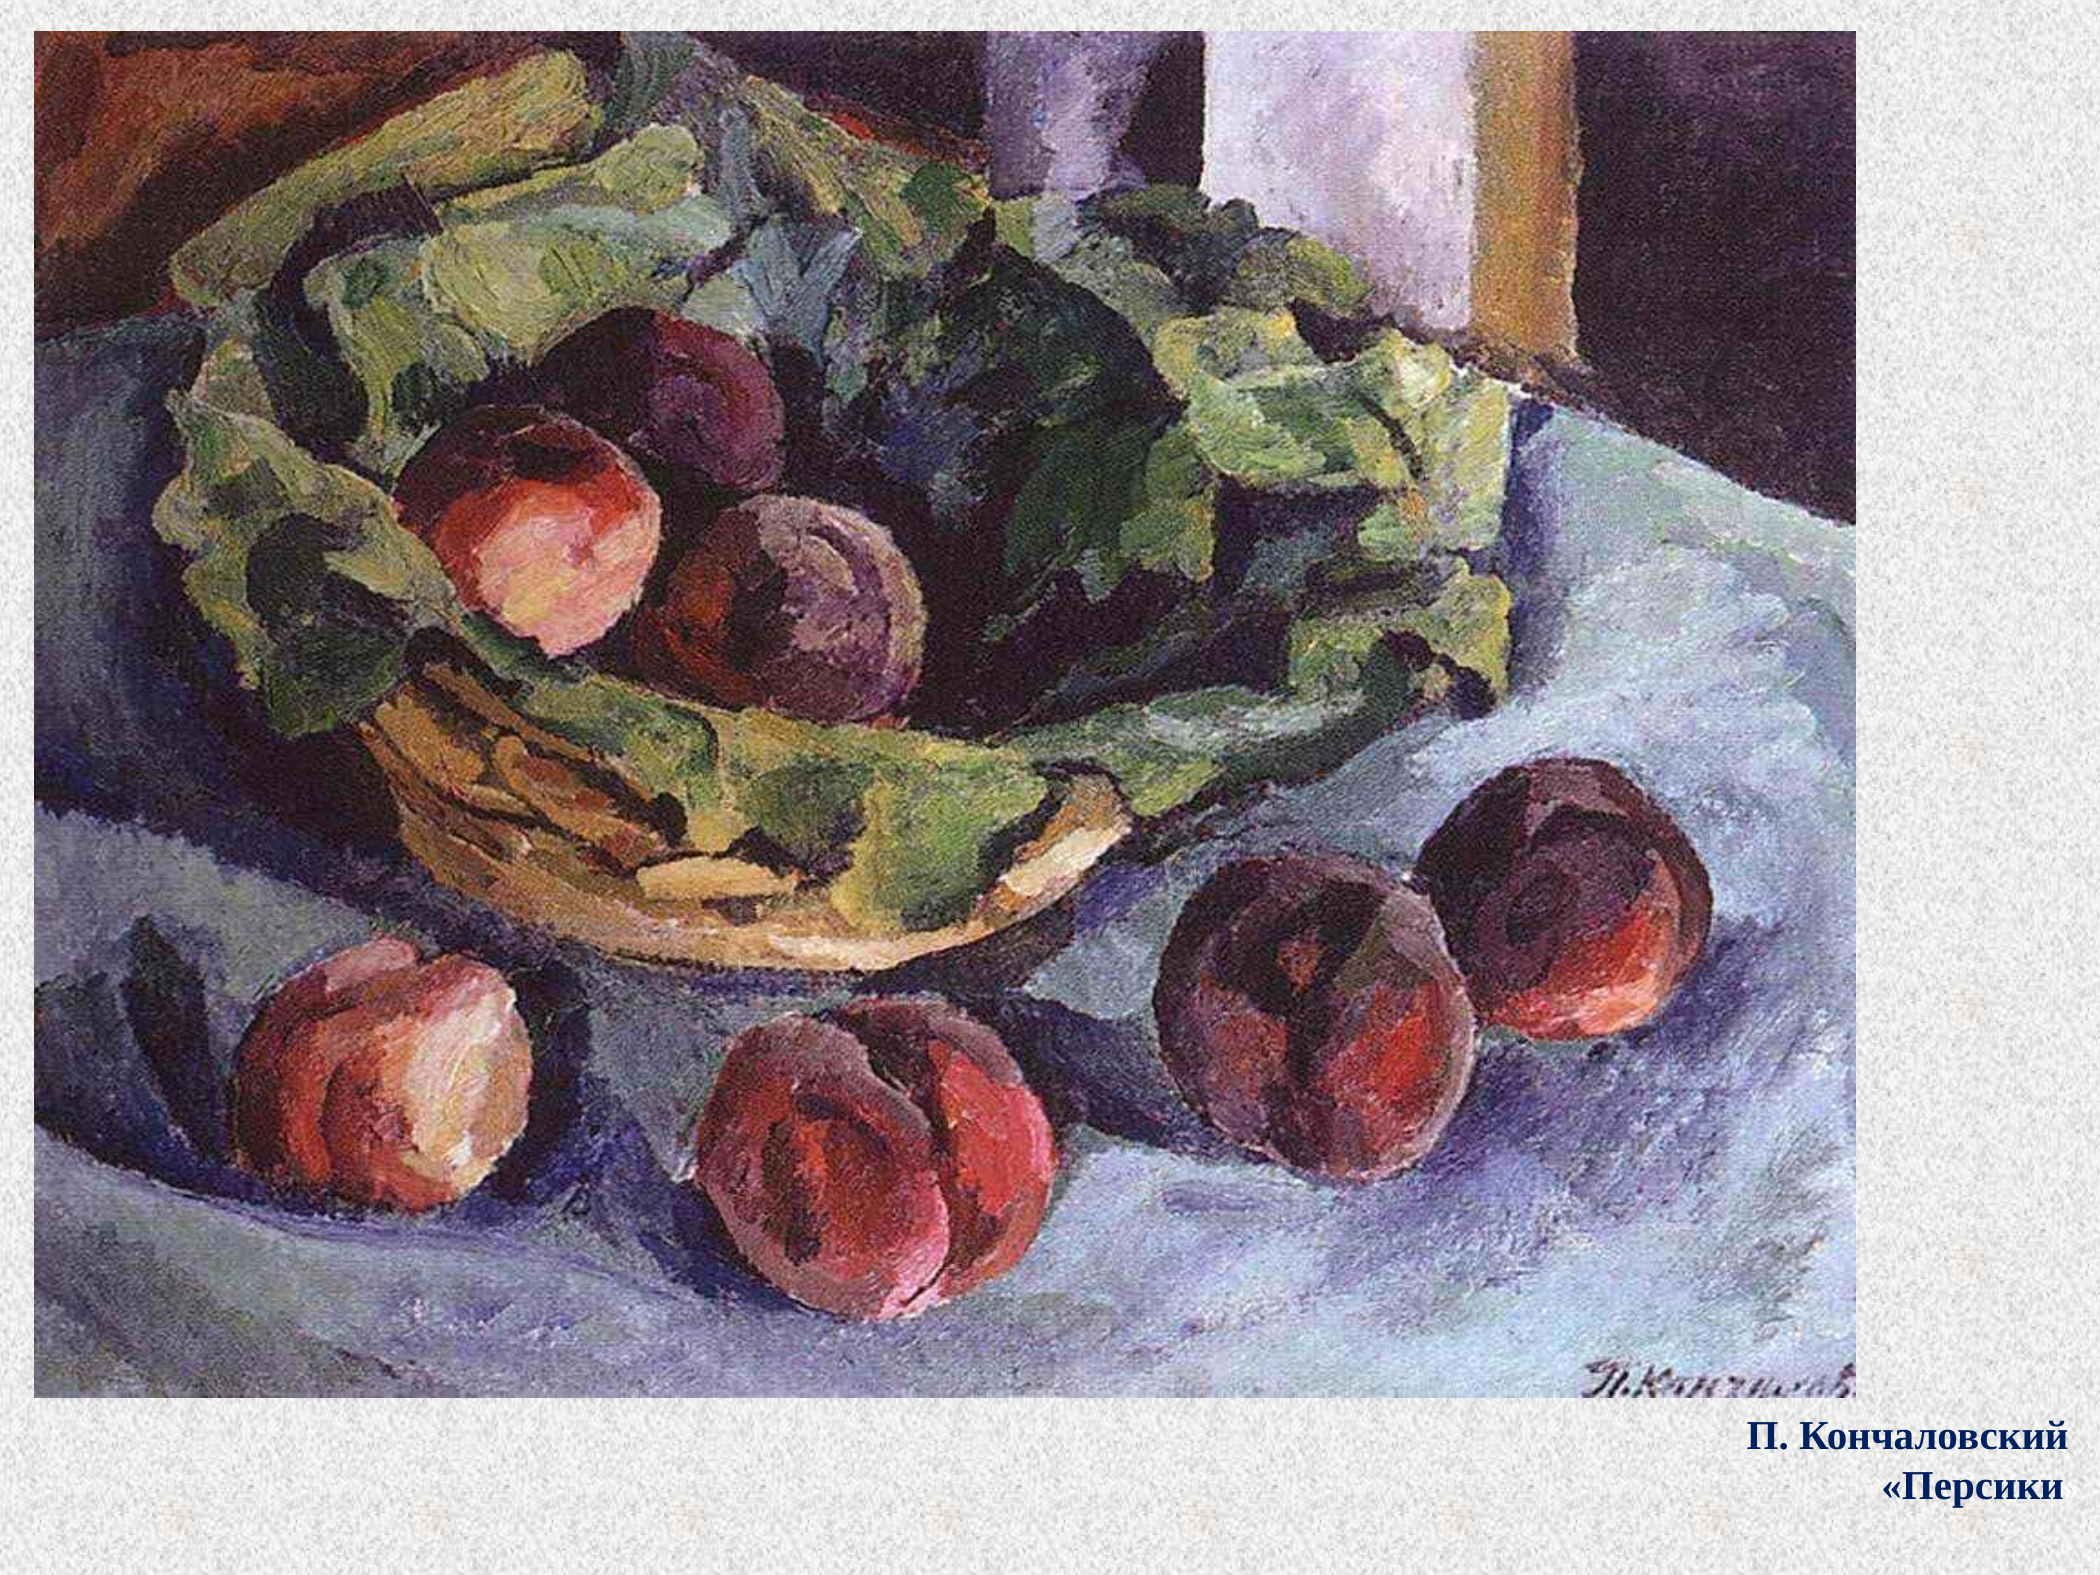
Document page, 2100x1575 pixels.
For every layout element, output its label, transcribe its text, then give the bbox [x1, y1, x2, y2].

title П. Кончаловский «Персики» [1463, 1397, 2100, 1556]
picture [0, 0, 2100, 1575]
